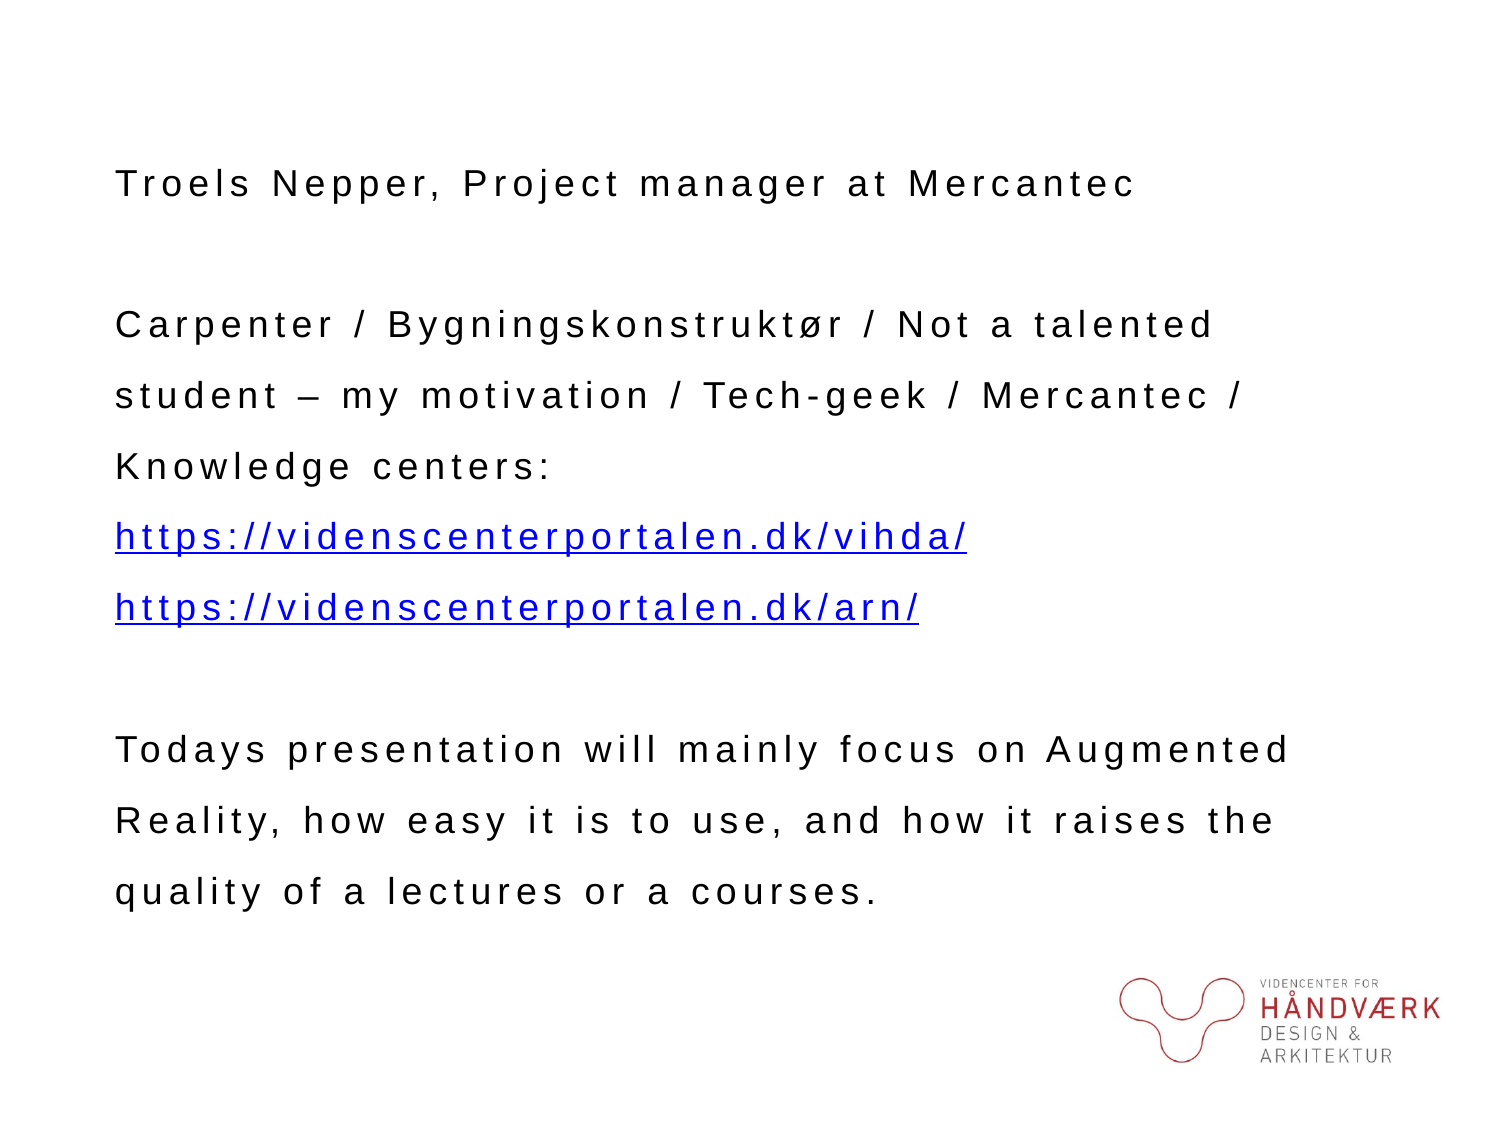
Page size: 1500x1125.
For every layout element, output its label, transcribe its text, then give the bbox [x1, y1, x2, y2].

text_box Troels Nepper, Project manager at Mercantec Carpenter / Bygningskonstruktør / Not a talented student – my motivation / Tech-geek / Mercantec / Knowledge centers: https://videnscenterportalen.dk/vihda/ https://videnscenterportalen.dk/arn/ Todays presentation will mainly focus on Augmented Reality, how easy it is to use, and how it raises the quality of a lectures or a courses. [100, 125, 1388, 990]
picture [1104, 957, 1479, 1089]
